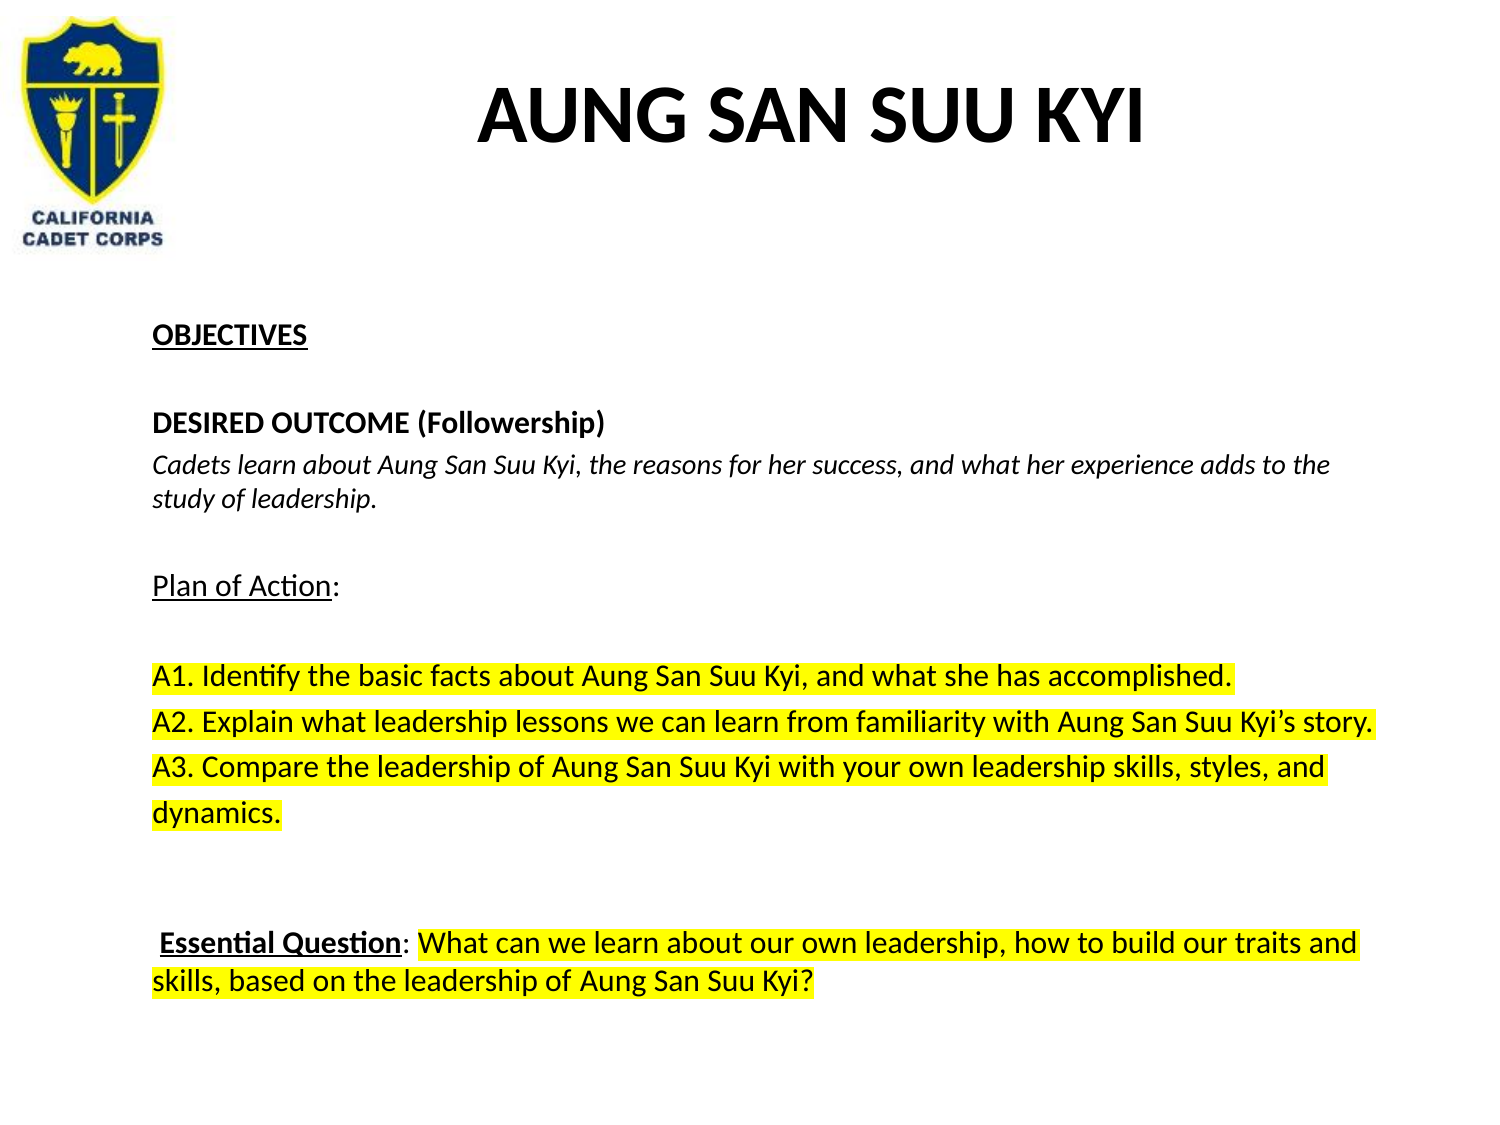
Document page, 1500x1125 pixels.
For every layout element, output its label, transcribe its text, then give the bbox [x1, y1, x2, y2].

picture [0, 16, 186, 261]
text_box OBJECTIVES DESIRED OUTCOME (Followership) Cadets learn about Aung San Suu Kyi, the reasons for her success, and what her experience adds to the study of leadership. Plan of Action: A1. Identify the basic facts about Aung San Suu Kyi, and what she has accomplished. A2. Explain what leadership lessons we can learn from familiarity with Aung San Suu Kyi’s story. A3. Compare the leadership of Aung San Suu Kyi with your own leadership skills, styles, and dynamics. Essential Question: What can we learn about our own leadership, how to build our traits and skills, based on the leadership of Aung San Suu Kyi? [137, 262, 1413, 1005]
title Aung San Suu Kyi [174, 51, 1450, 189]
